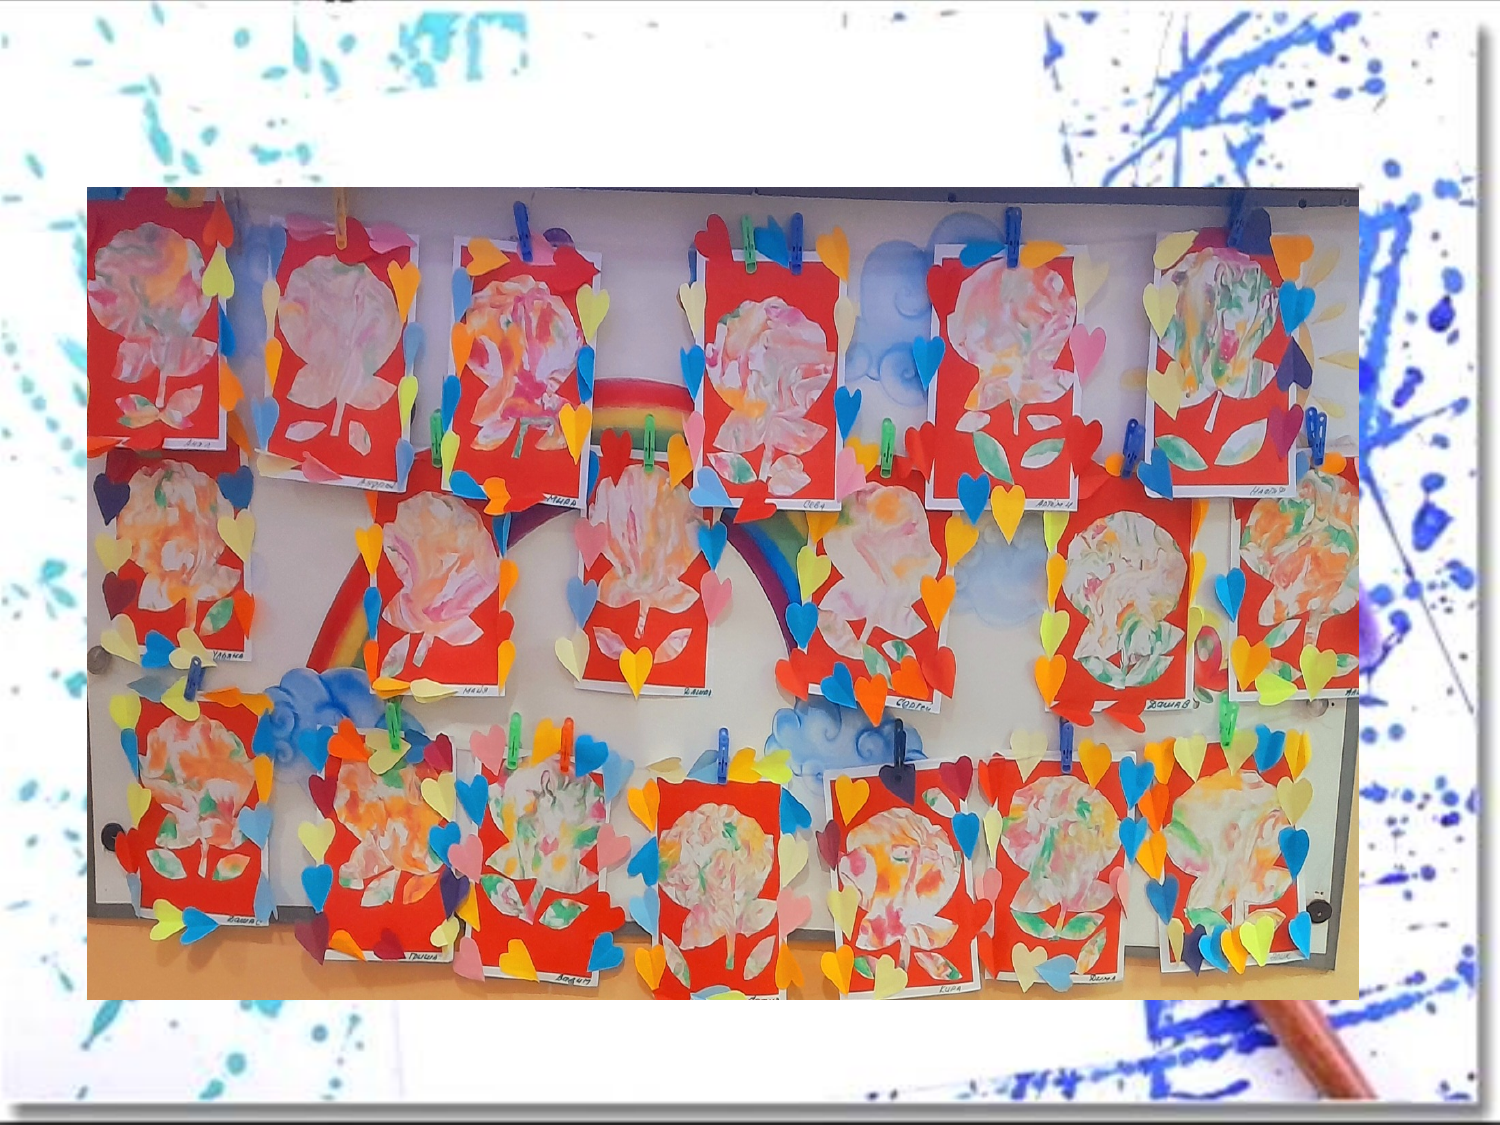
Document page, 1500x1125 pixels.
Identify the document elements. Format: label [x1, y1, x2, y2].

list [86, 186, 1359, 1001]
picture [0, 0, 1500, 1125]
